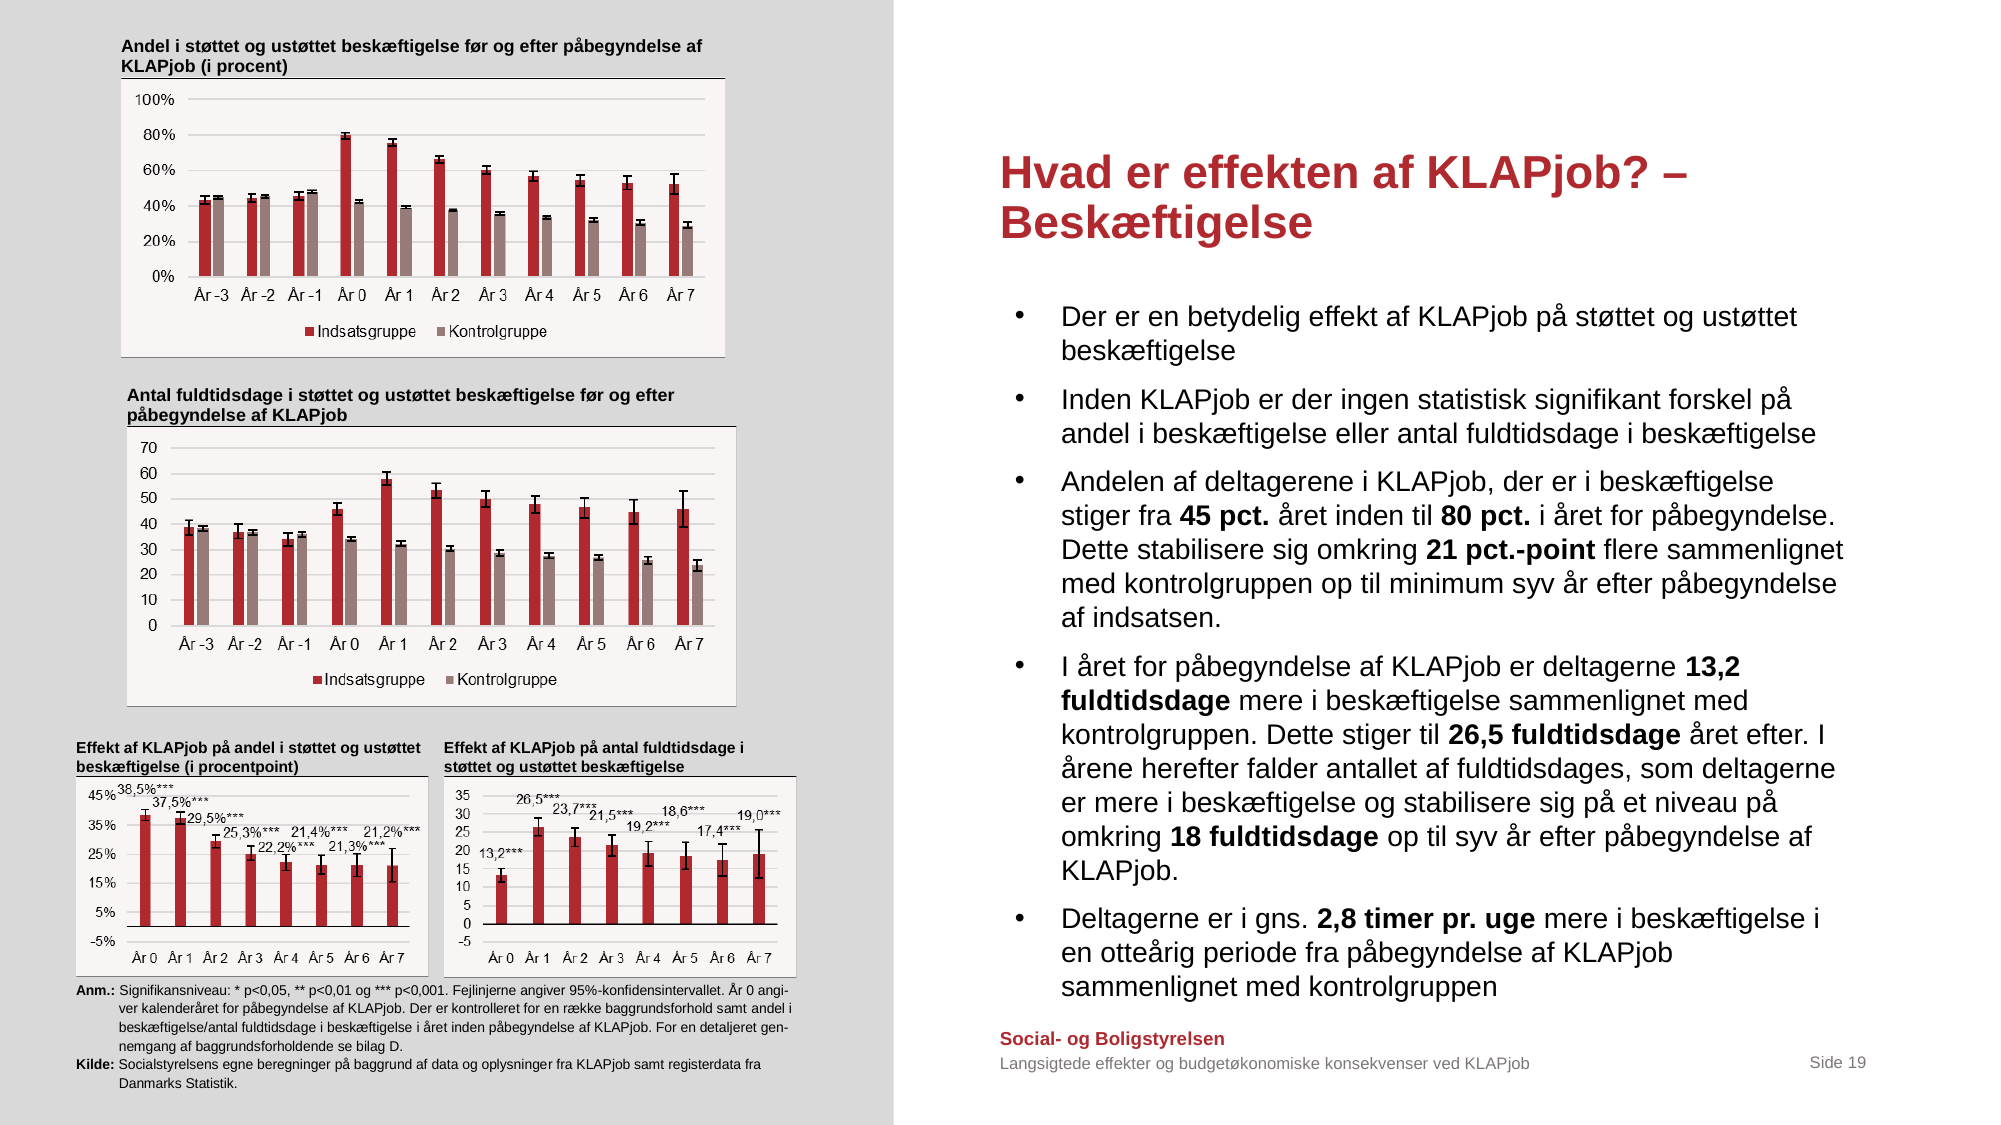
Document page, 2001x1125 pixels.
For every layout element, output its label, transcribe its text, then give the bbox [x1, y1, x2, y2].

slide_number Side 19 [1510, 1052, 1867, 1071]
picture [66, 739, 803, 1099]
picture [110, 36, 737, 361]
picture [116, 385, 743, 711]
title Hvad er effekten af KLAPjob? – Beskæftigelse [999, 149, 1867, 250]
list Der er en betydelig effekt af KLAPjob på støttet og ustøttet beskæftigelse Inden KLAPjob er der ingen statistisk signifikant forskel på andel i beskæftigelse eller antal fuldtidsdage i beskæftigelse Andelen af deltagerene i KLAPjob, der er i beskæftigelse stiger fra 45 pct. året inden til 80 pct. i året for påbegyndelse. Dette stabilisere sig omkring 21 pct.-point flere sammenlignet med kontrolgruppen op til minimum syv år efter påbegyndelse af indsatsen. I året for påbegyndelse af KLAPjob er deltagerne 13,2 fuldtidsdage mere i beskæftigelse sammenlignet med kontrolgruppen. Dette stiger til 26,5 fuldtidsdage året efter. I årene herefter falder antallet af fuldtidsdages, som deltagerne er mere i beskæftigelse og stabilisere sig på et niveau på omkring 18 fuldtidsdage op til syv år efter påbegyndelse af KLAPjob. Deltagerne er i gns. 2,8 timer pr. uge mere i beskæftigelse i en otteårig periode fra påbegyndelse af KLAPjob sammenlignet med kontrolgruppen [999, 290, 1866, 1012]
footer Langsigtede effekter og budgetøkonomiske konsekvenser ved KLAPjob [999, 1043, 1697, 1074]
